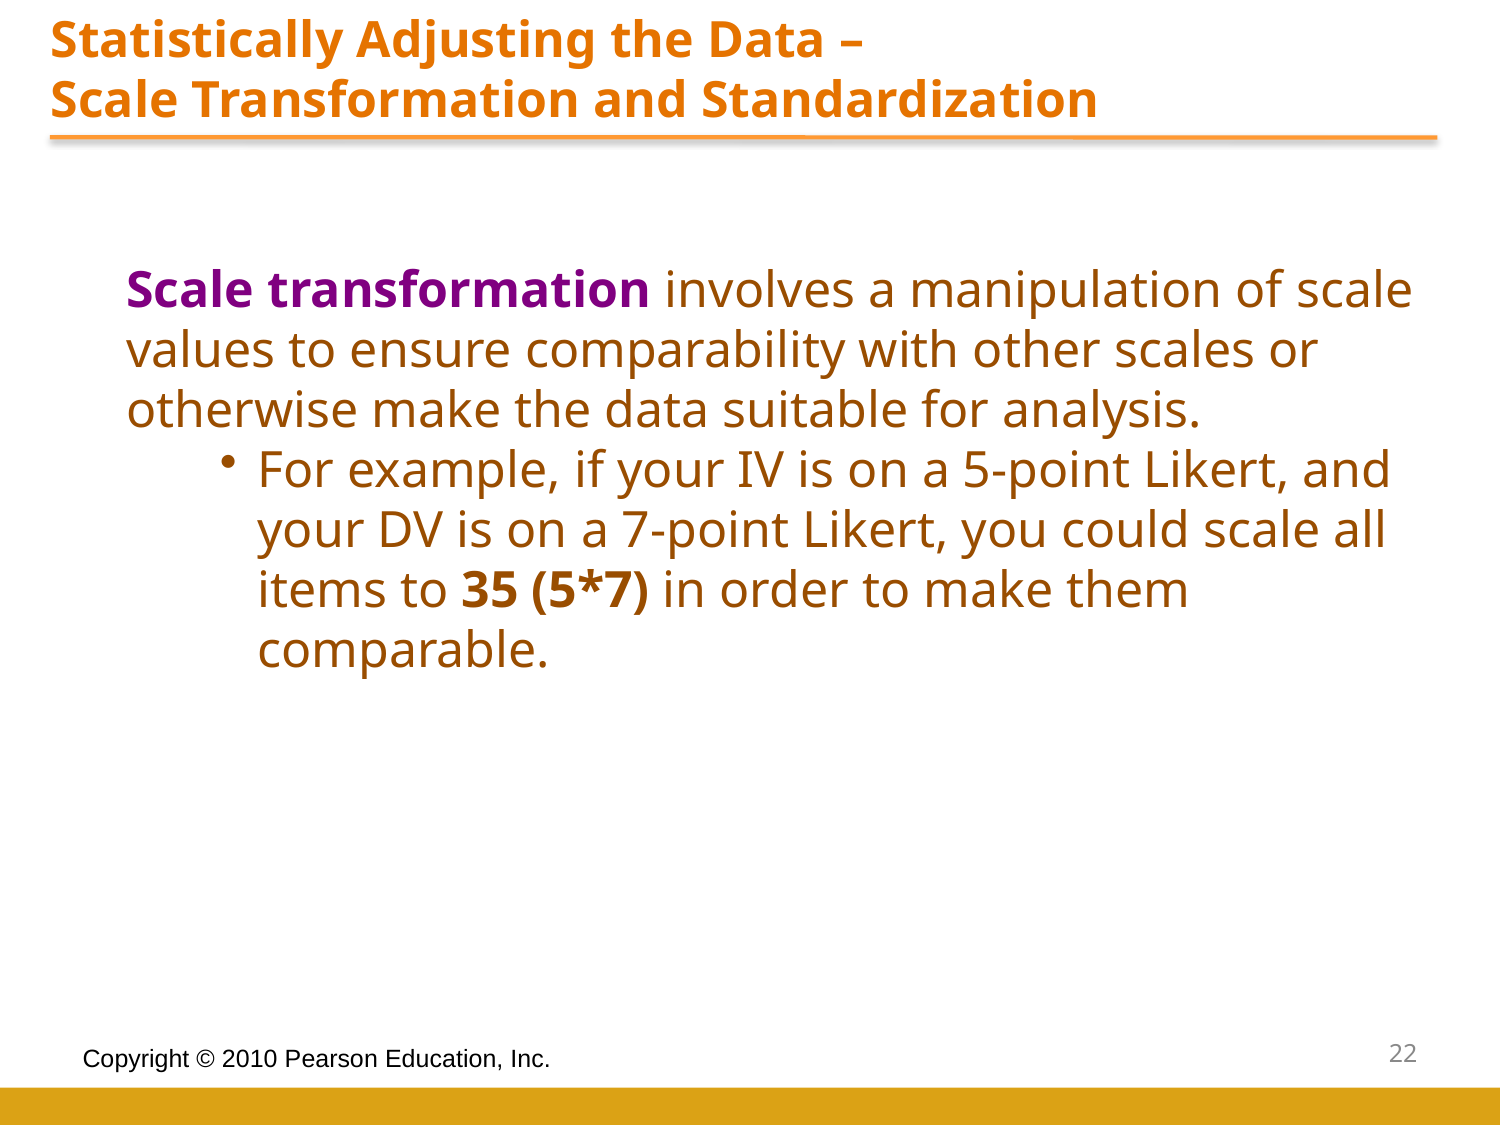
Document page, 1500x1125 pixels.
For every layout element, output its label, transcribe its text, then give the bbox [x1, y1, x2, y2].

list Scale transformation involves a manipulation of scale values to ensure comparability with other scales or otherwise make the data suitable for analysis. For example, if your IV is on a 5-point Likert, and your DV is on a 7-point Likert, you could scale all items to 35 (5*7) in order to make them comparable. [61, 249, 1451, 938]
slide_number 22 [1375, 1031, 1426, 1079]
title Statistically Adjusting the Data – Scale Transformation and Standardization [42, 0, 1500, 181]
